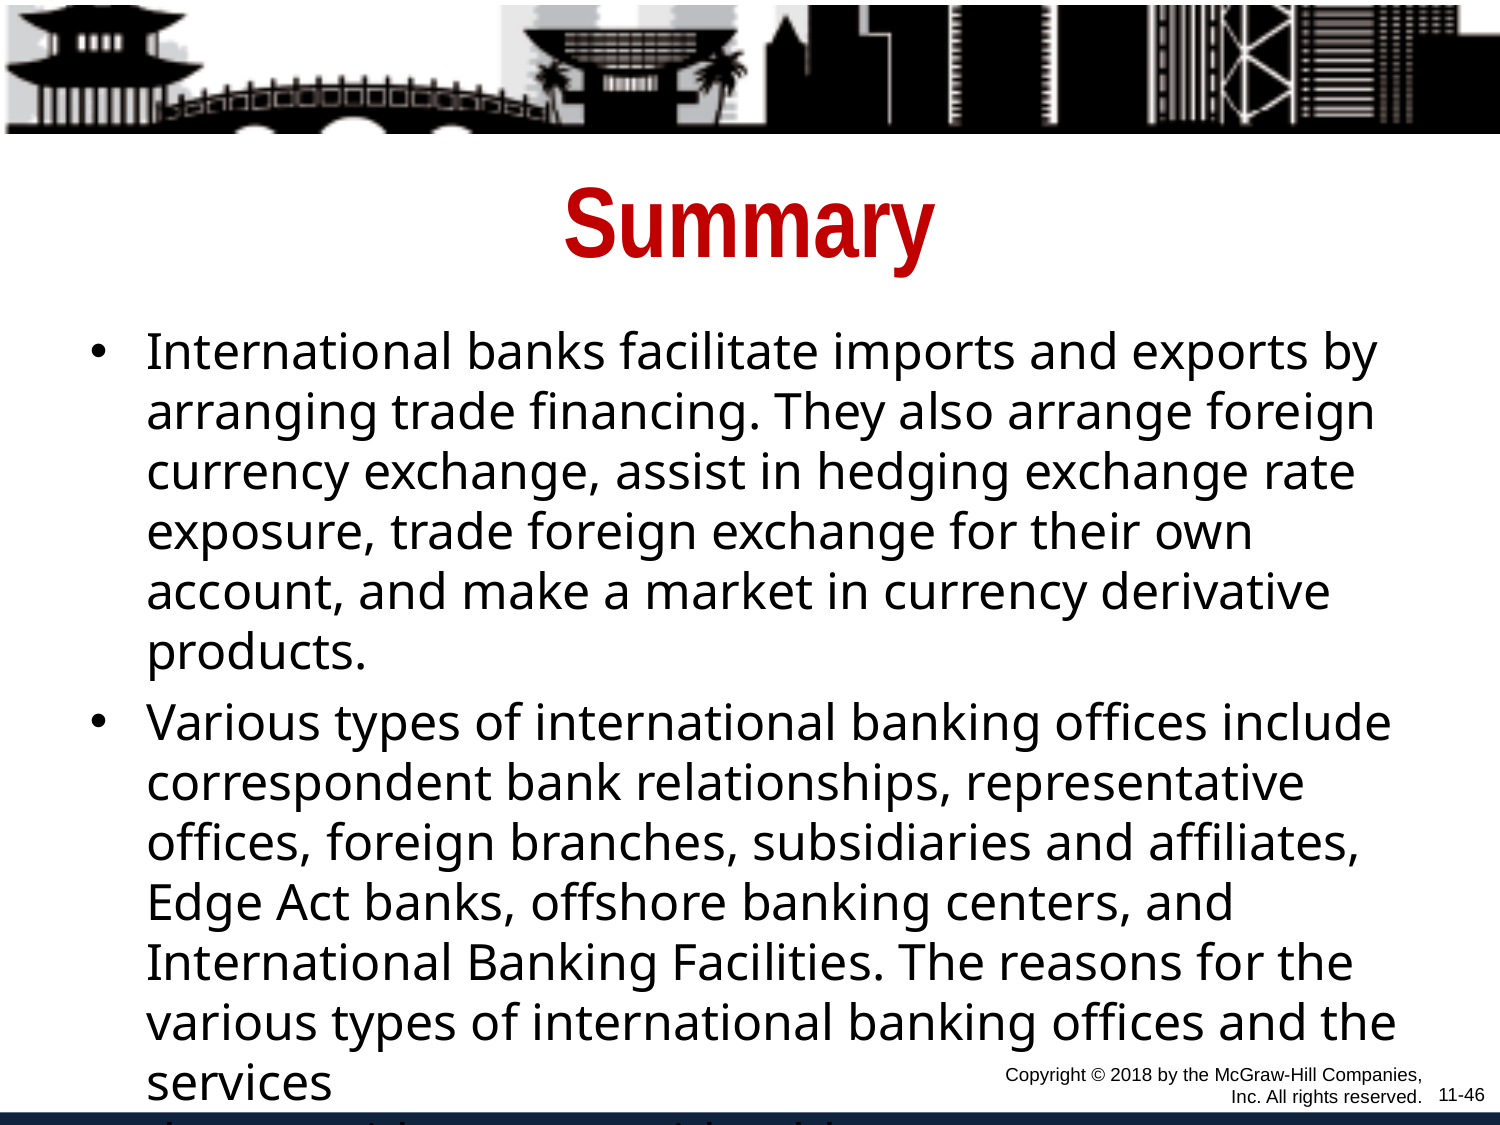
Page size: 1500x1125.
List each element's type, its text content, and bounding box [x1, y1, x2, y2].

text_box 11-46 [1412, 1074, 1500, 1125]
list International banks facilitate imports and exports by arranging trade financing. They also arrange foreign currency exchange, assist in hedging exchange rate exposure, trade foreign exchange for their own account, and make a market in currency derivative products. Various types of international banking offices include correspondent bank relationships, representative offices, foreign branches, subsidiaries and affiliates, Edge Act banks, offshore banking centers, and International Banking Facilities. The reasons for the various types of international banking offices and the services they provide vary considerably. [75, 312, 1425, 1055]
footer Copyright © 2018 by the McGraw-Hill Companies, Inc. All rights reserved. [962, 1062, 1438, 1125]
title Summary [75, 149, 1425, 312]
picture [0, 5, 1500, 134]
